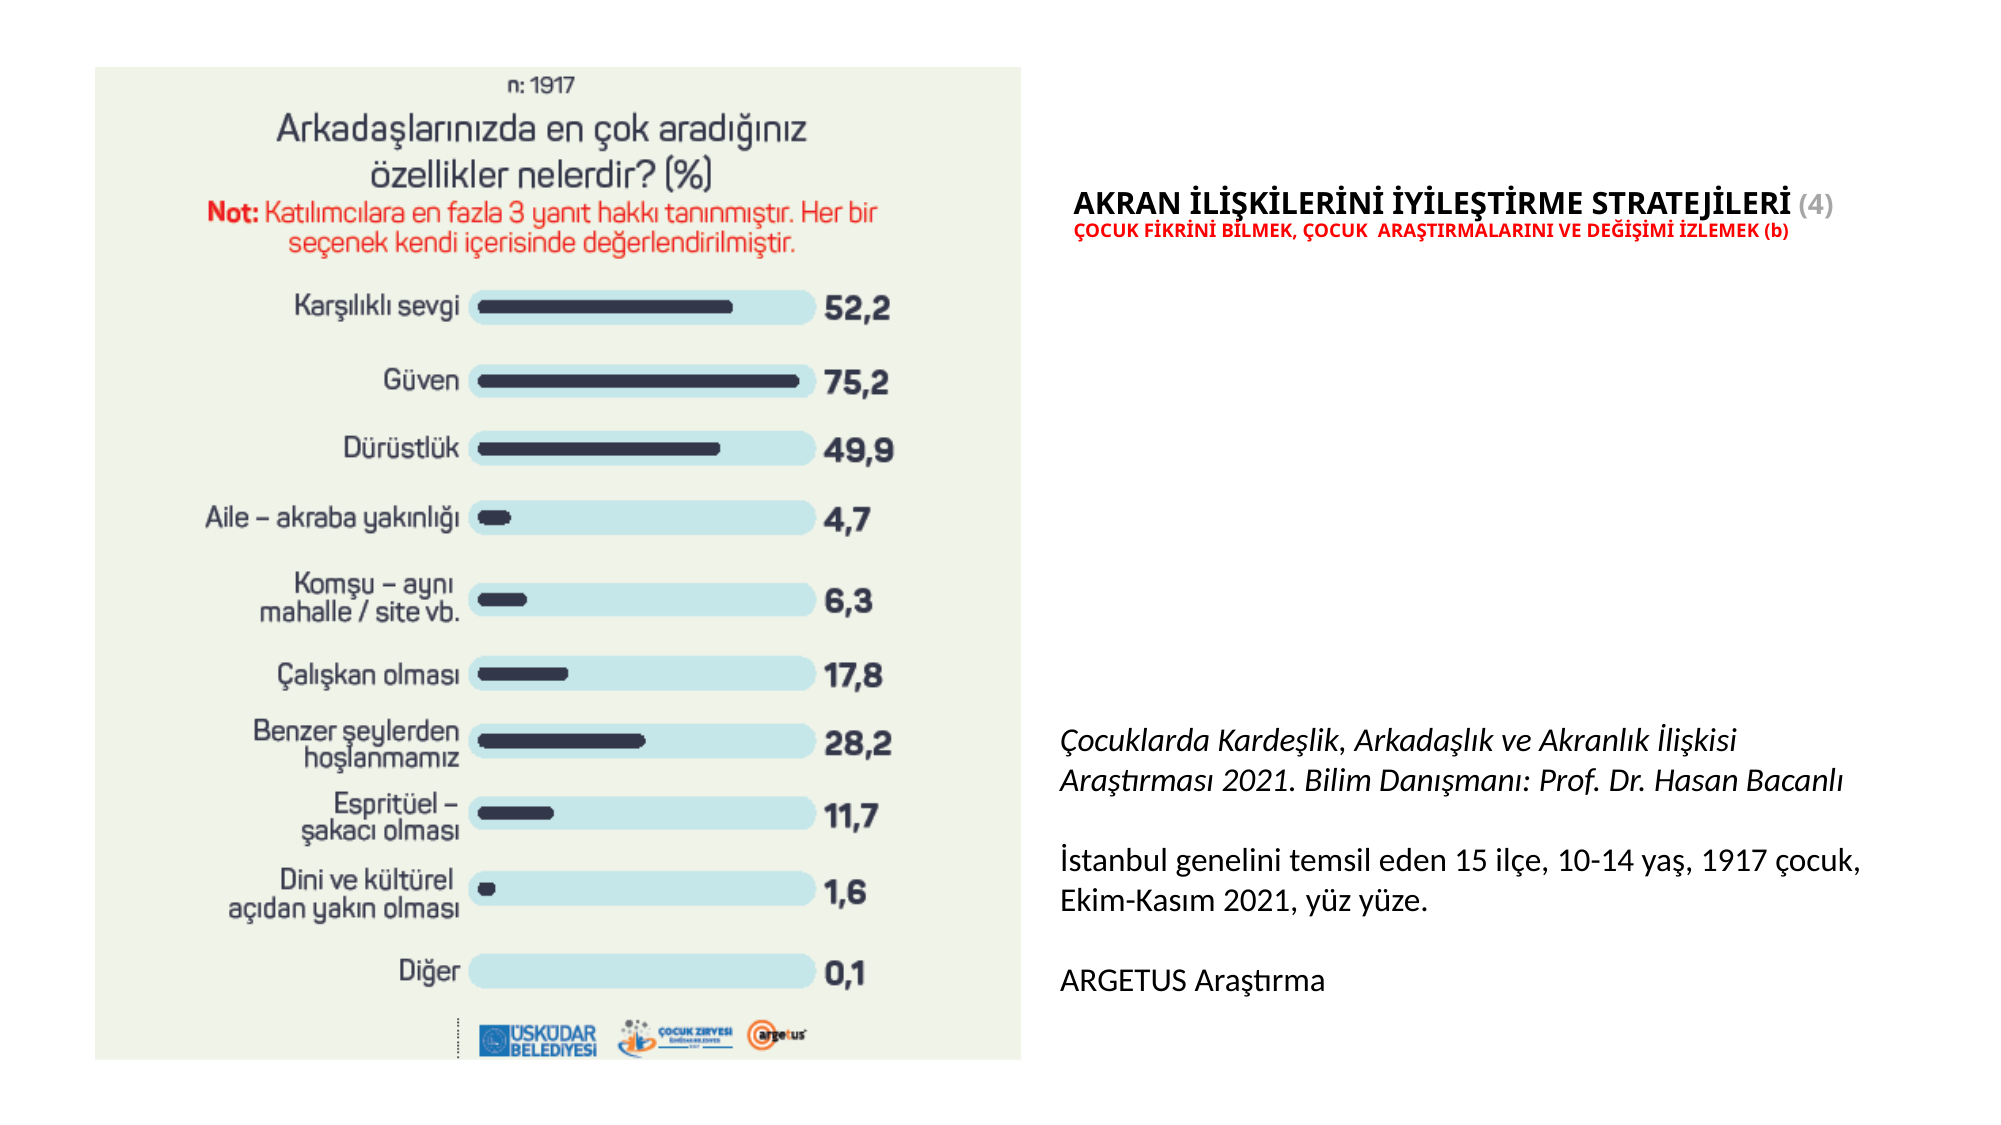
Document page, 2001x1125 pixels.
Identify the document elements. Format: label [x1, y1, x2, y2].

text_box [95, 67, 1886, 1065]
